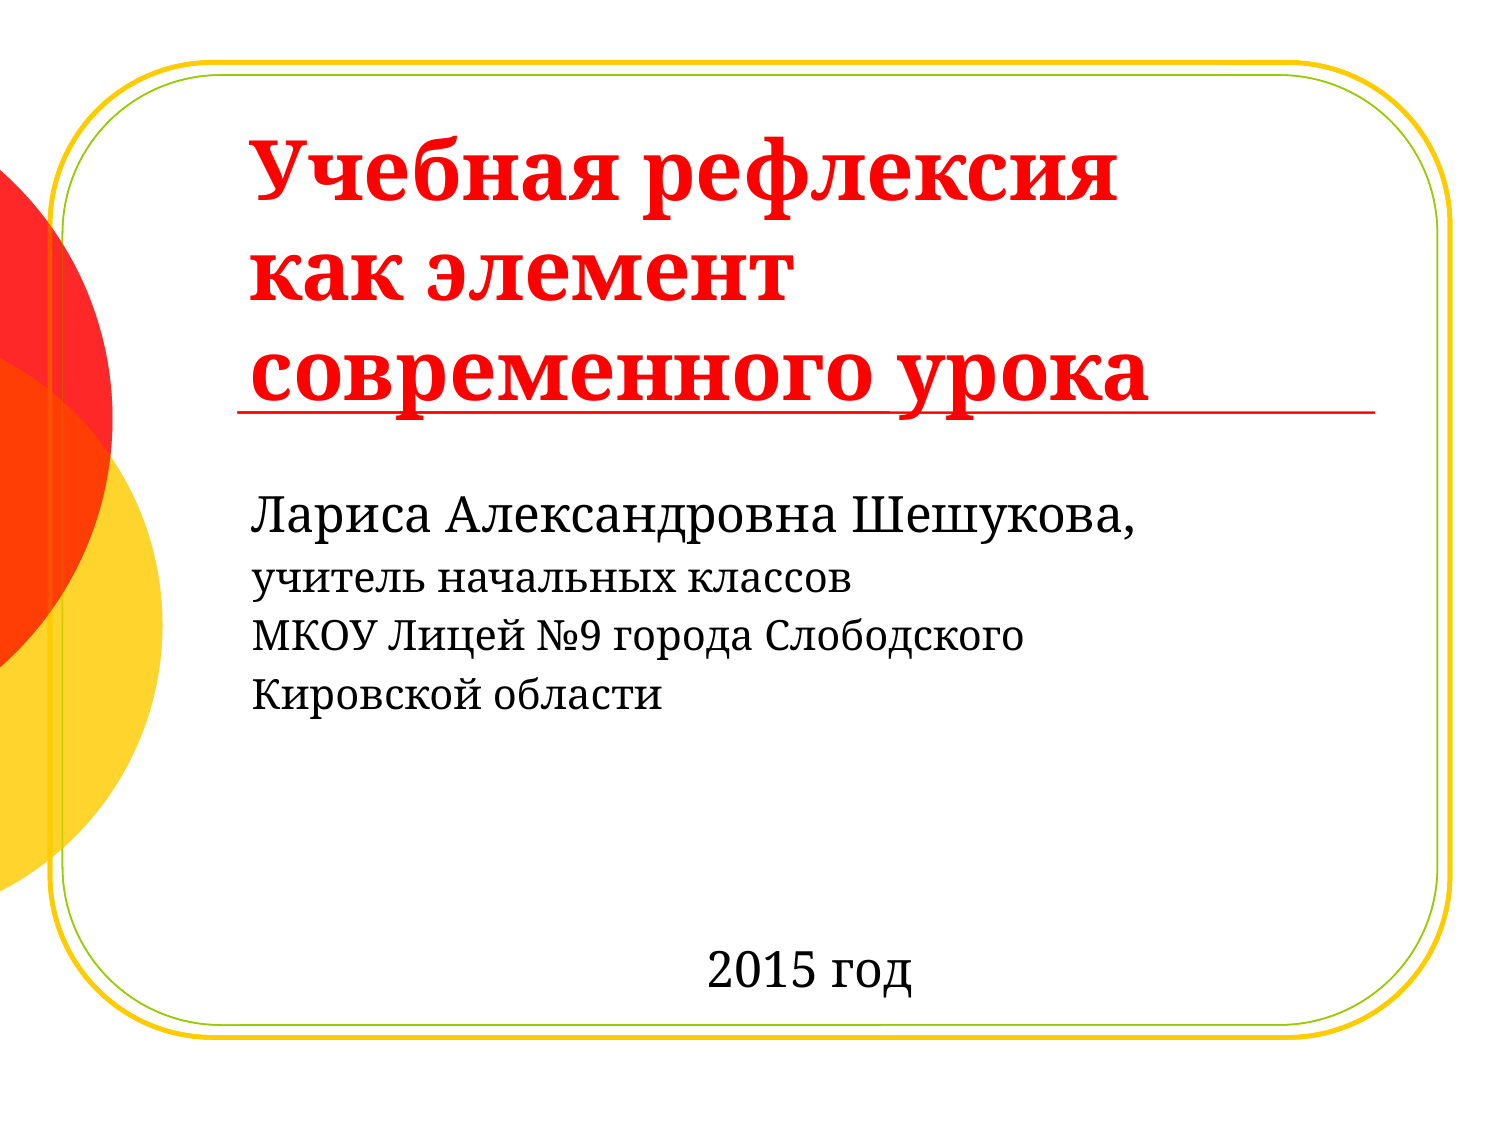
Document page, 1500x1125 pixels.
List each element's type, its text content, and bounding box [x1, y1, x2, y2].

title Учебная рефлексия как элемент современного урока [234, 187, 1386, 425]
subtitle Лариса Александровна Шешукова, учитель начальных классов МКОУ Лицей №9 города Слободского Кировской области 2015 год [236, 474, 1425, 763]
